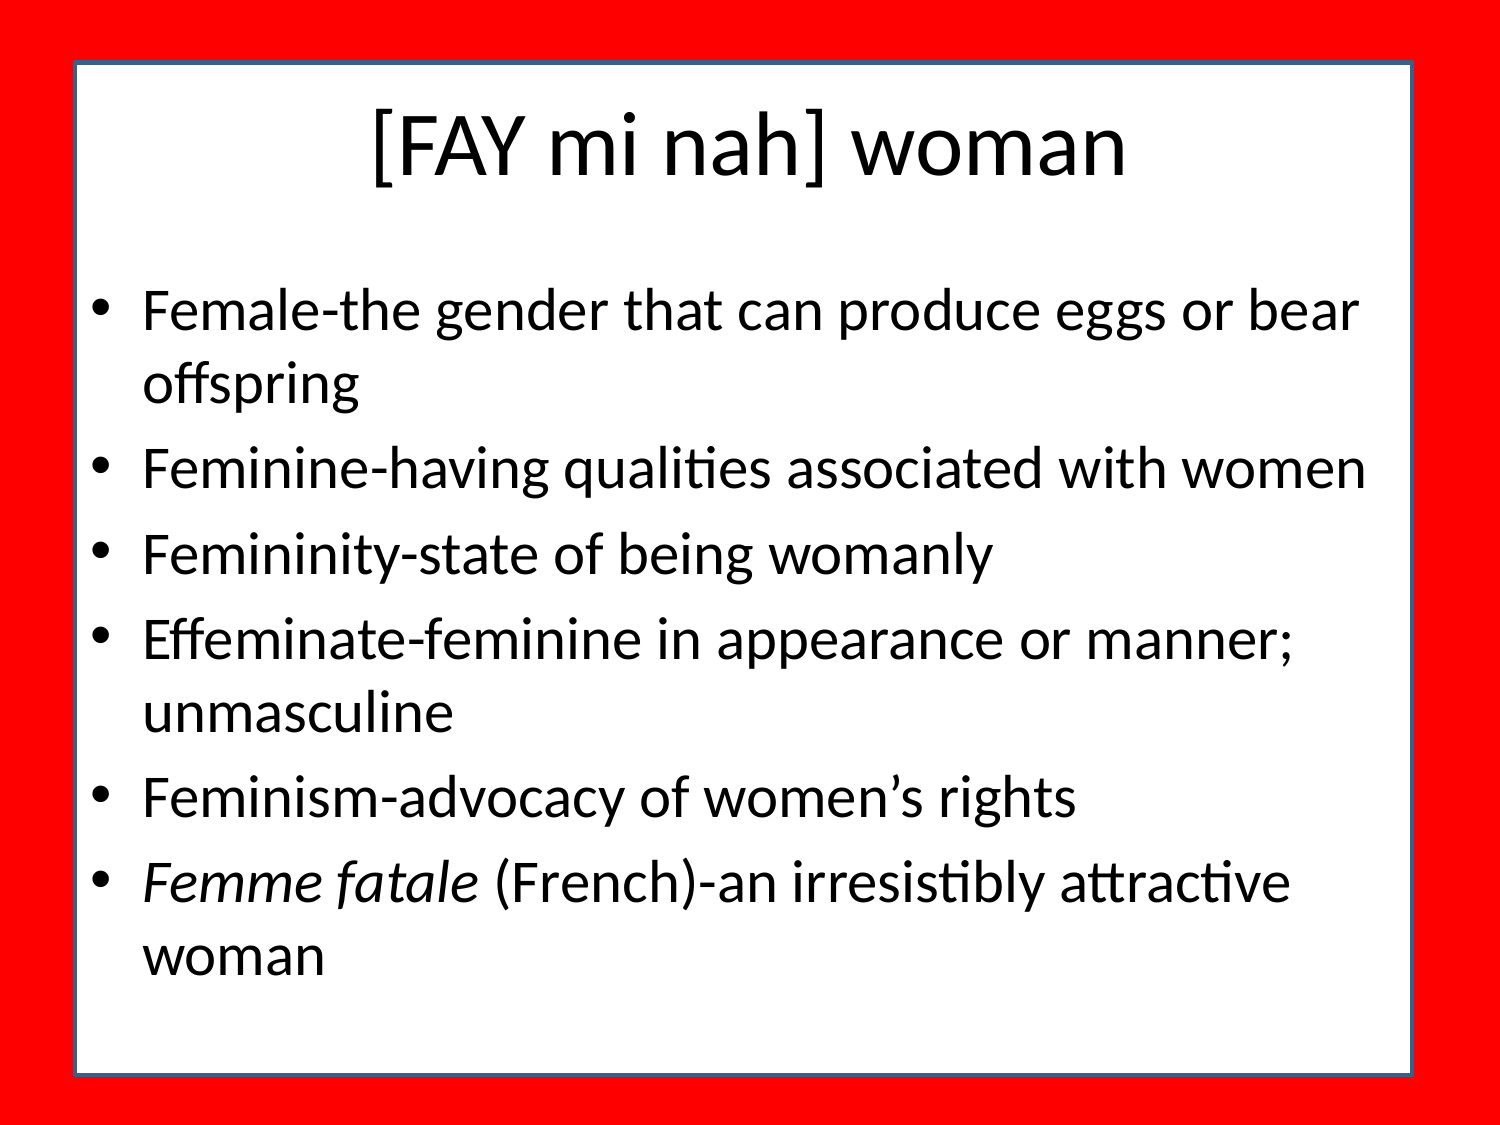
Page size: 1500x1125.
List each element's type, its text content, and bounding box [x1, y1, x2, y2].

list Female-the gender that can produce eggs or bear offspring Feminine-having qualities associated with women Femininity-state of being womanly Effeminate-feminine in appearance or manner; unmasculine Feminism-advocacy of women’s rights Femme fatale (French)-an irresistibly attractive woman [75, 262, 1425, 1005]
title [FAY mi nah] woman [75, 45, 1425, 233]
text_box [73, 60, 1414, 1077]
